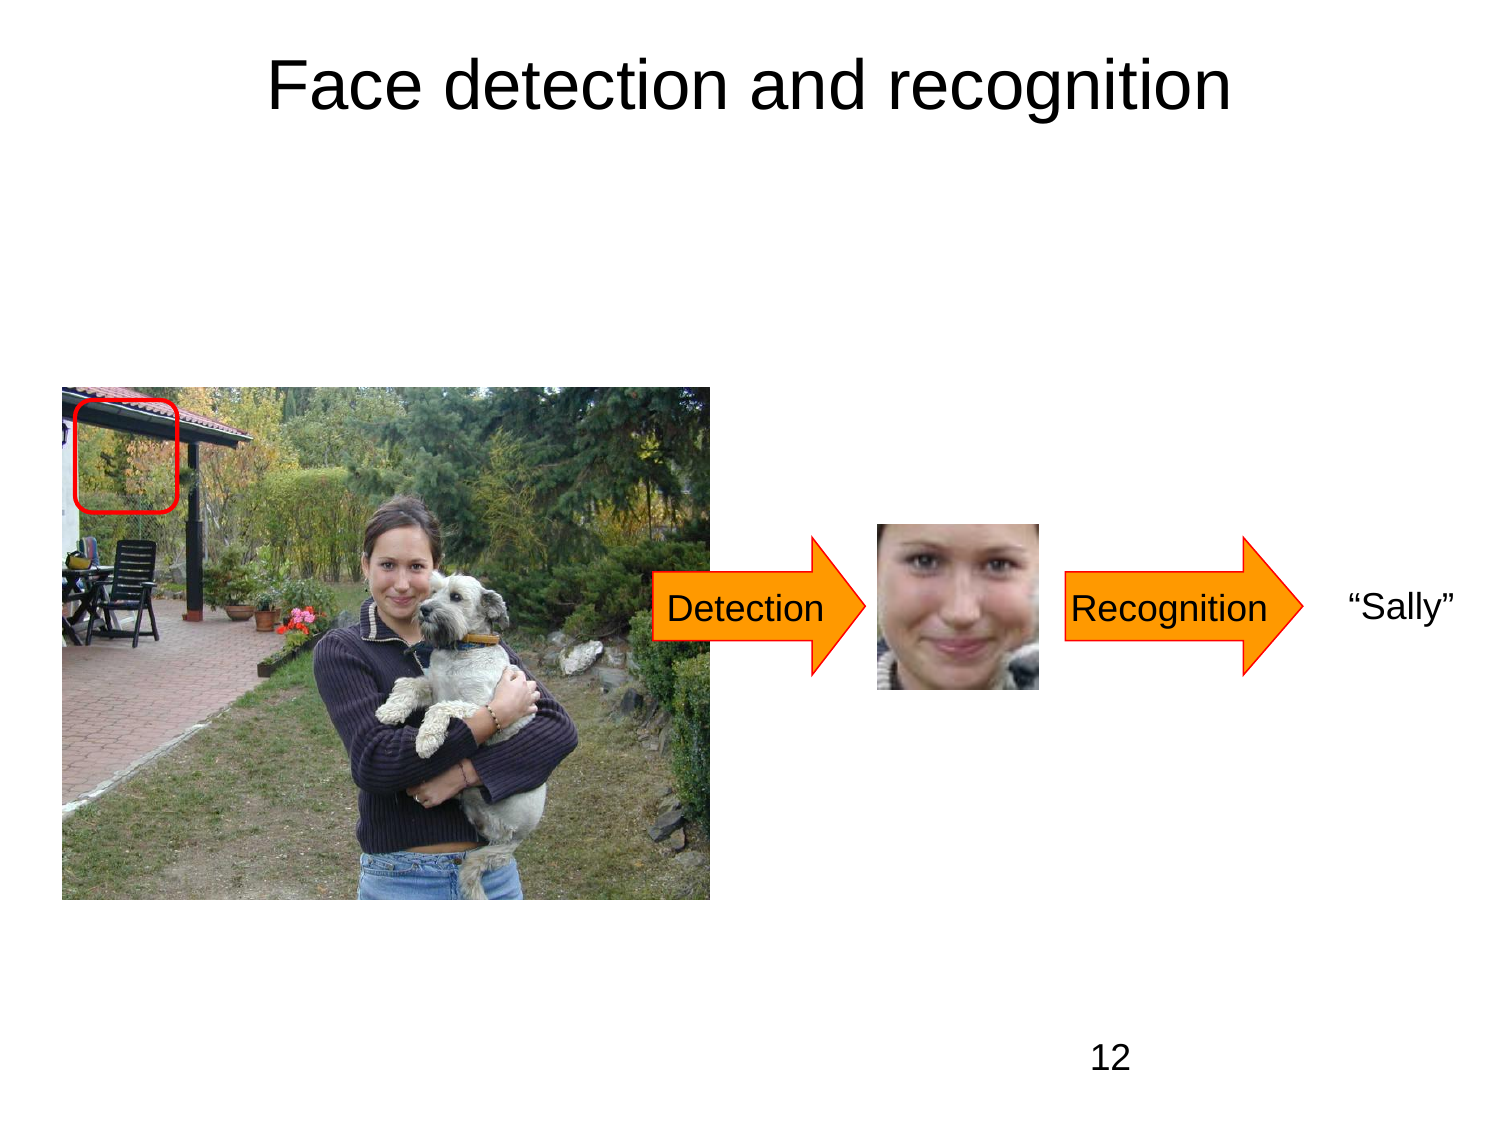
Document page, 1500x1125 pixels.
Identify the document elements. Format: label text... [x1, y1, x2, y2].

picture [62, 387, 710, 901]
text_box Recognition [1065, 537, 1303, 675]
text_box Detection [713, 537, 866, 675]
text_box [877, 524, 1039, 690]
slide_number 12 [1074, 1025, 1388, 1100]
title Face detection and recognition [112, 12, 1388, 150]
text_box “Sally” [1333, 574, 1470, 635]
